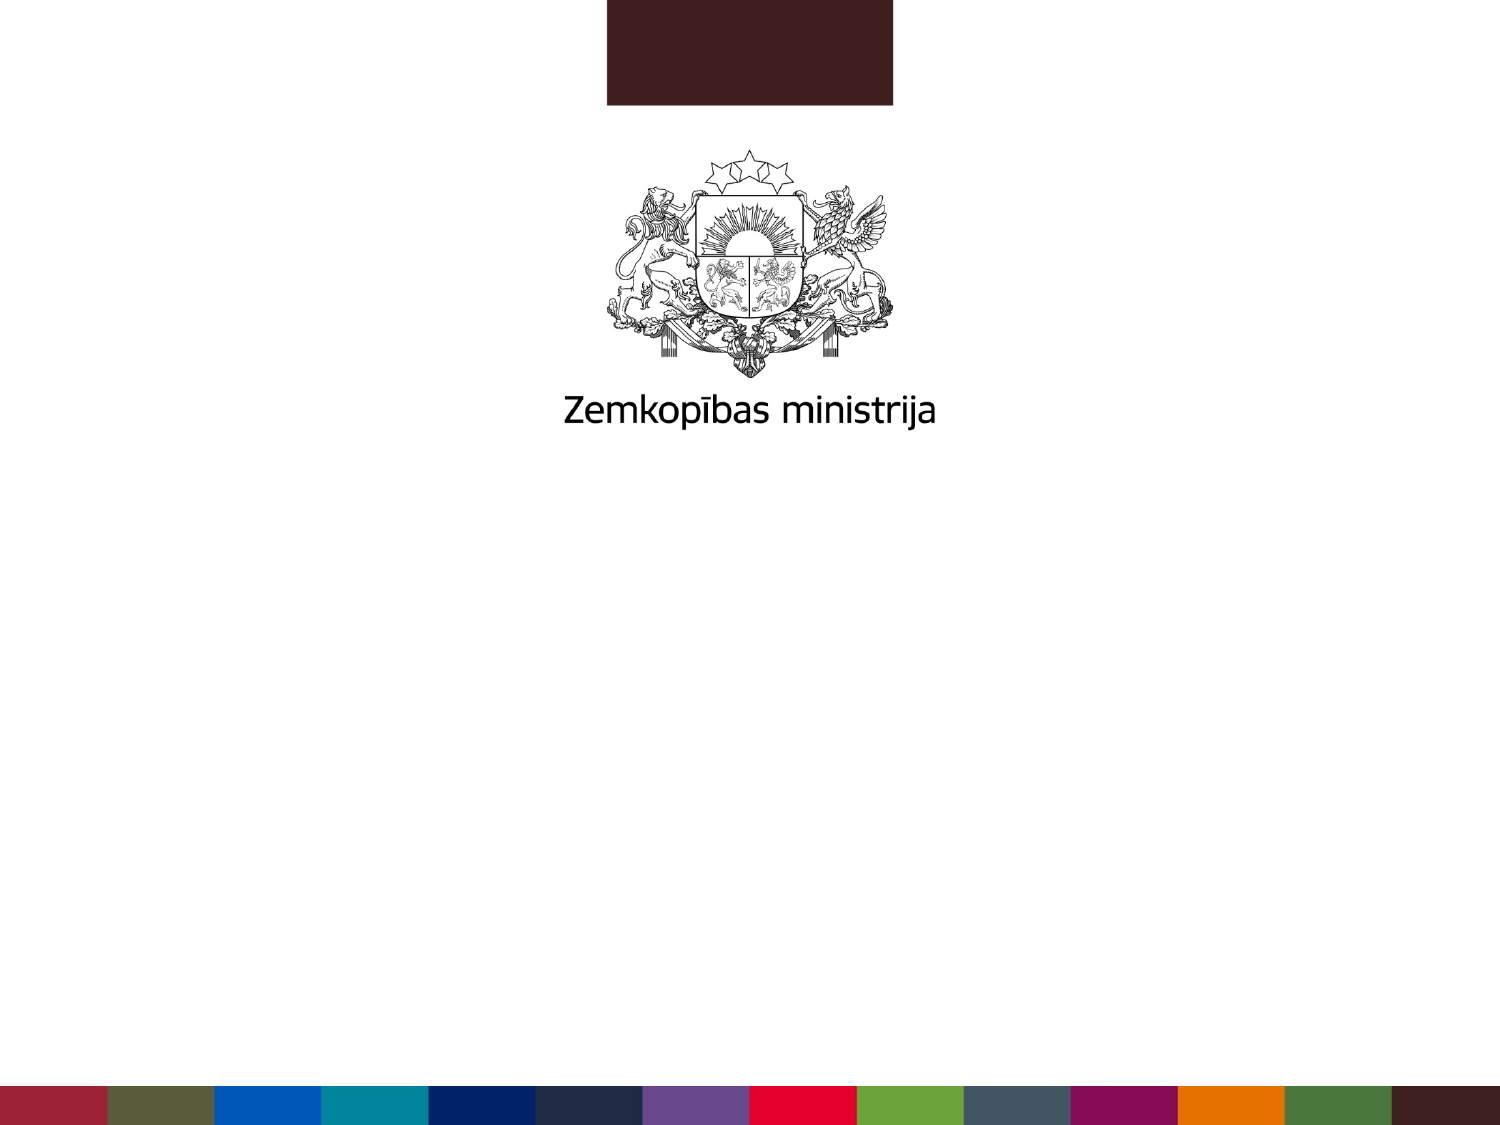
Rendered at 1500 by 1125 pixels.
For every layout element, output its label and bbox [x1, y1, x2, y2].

picture [440, 0, 1060, 684]
picture [0, 1086, 320, 1125]
picture [326, 1086, 1500, 1125]
